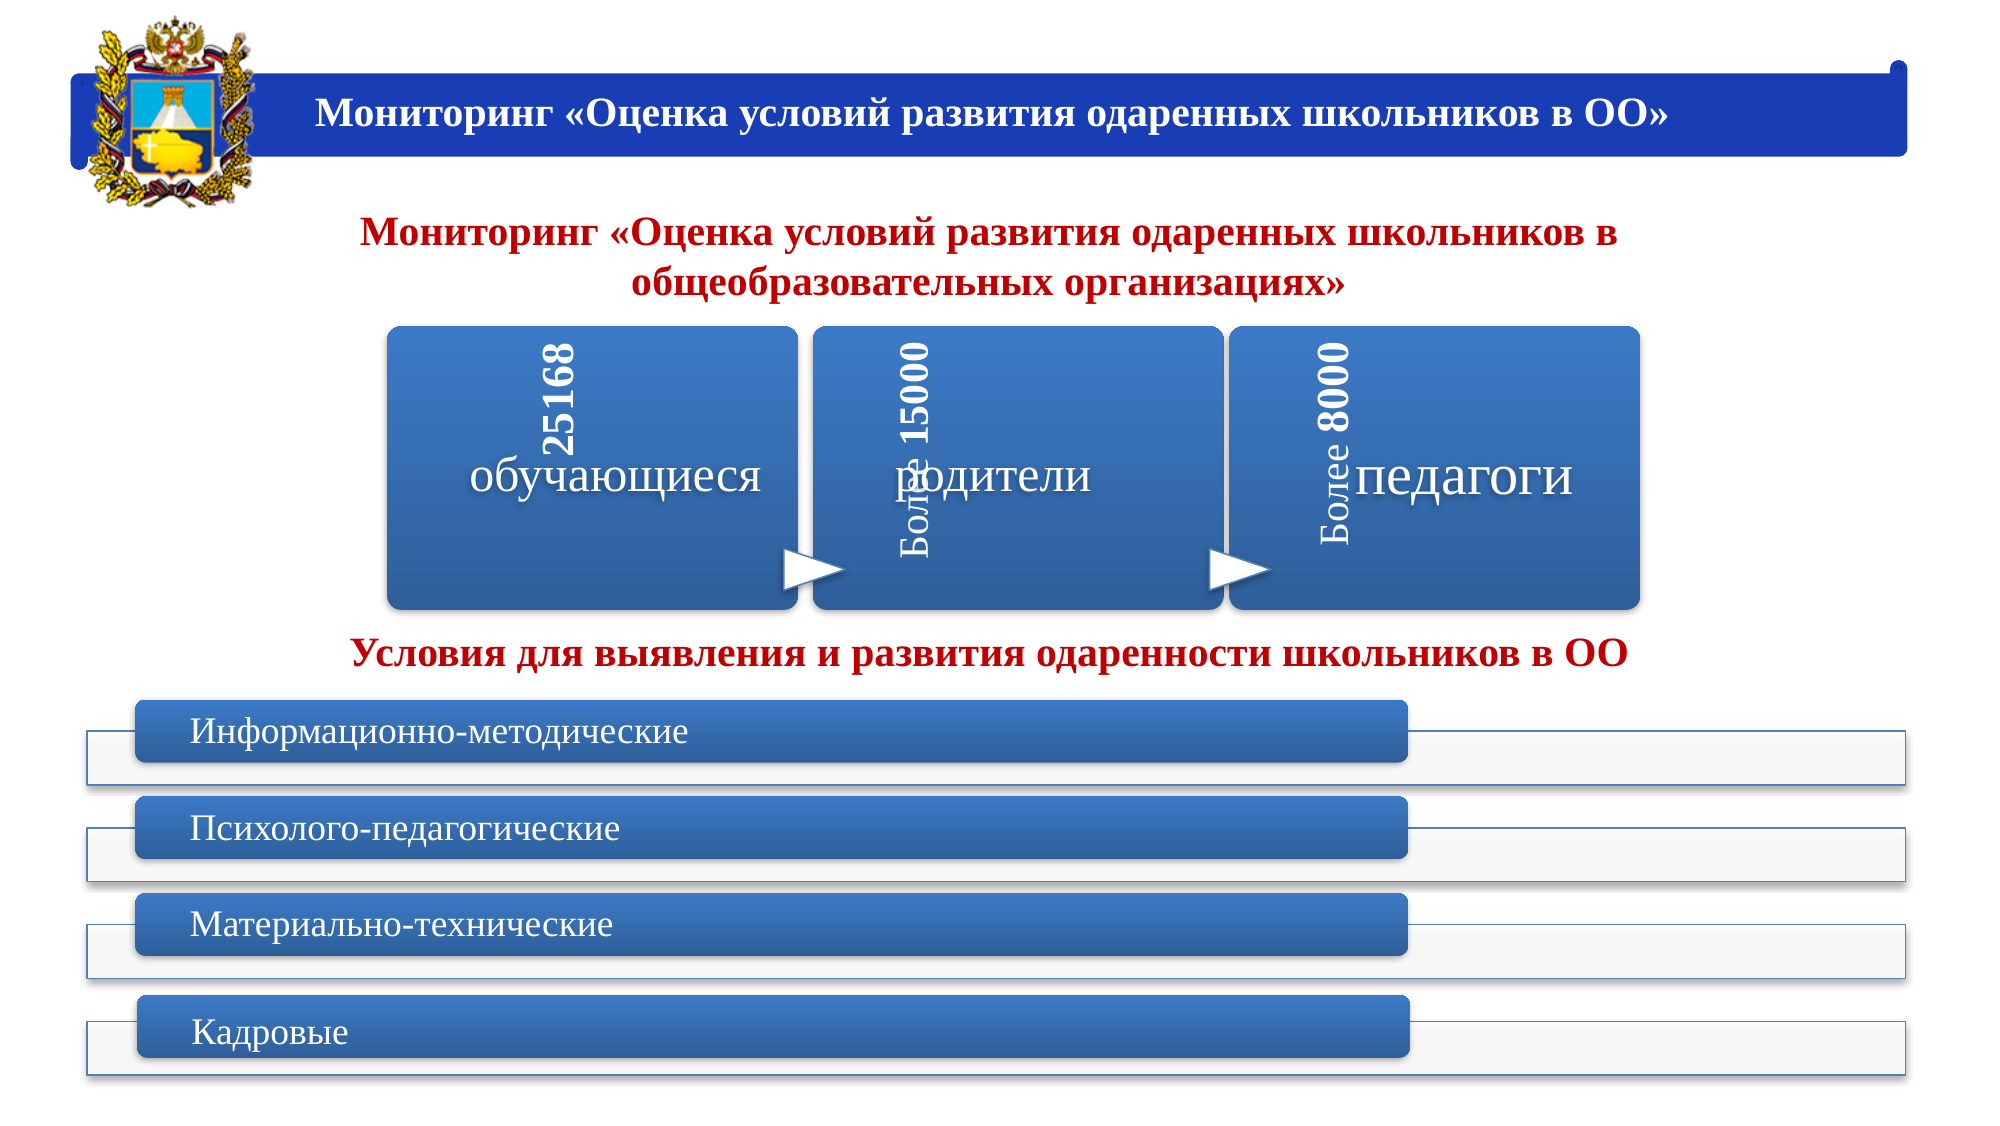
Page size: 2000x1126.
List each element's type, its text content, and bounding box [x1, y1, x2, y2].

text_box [386, 326, 1650, 611]
picture [86, 15, 257, 209]
text_box Условия для выявления и развития одаренности школьников в ОО [298, 617, 1680, 683]
text_box Мониторинг «Оценка условий развития одаренных школьников в общеобразовательных организациях» [234, 196, 1743, 312]
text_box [86, 692, 1906, 1083]
text_box Мониторинг «Оценка условий развития одаренных школьников в ОО» [261, 60, 1908, 157]
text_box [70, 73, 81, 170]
